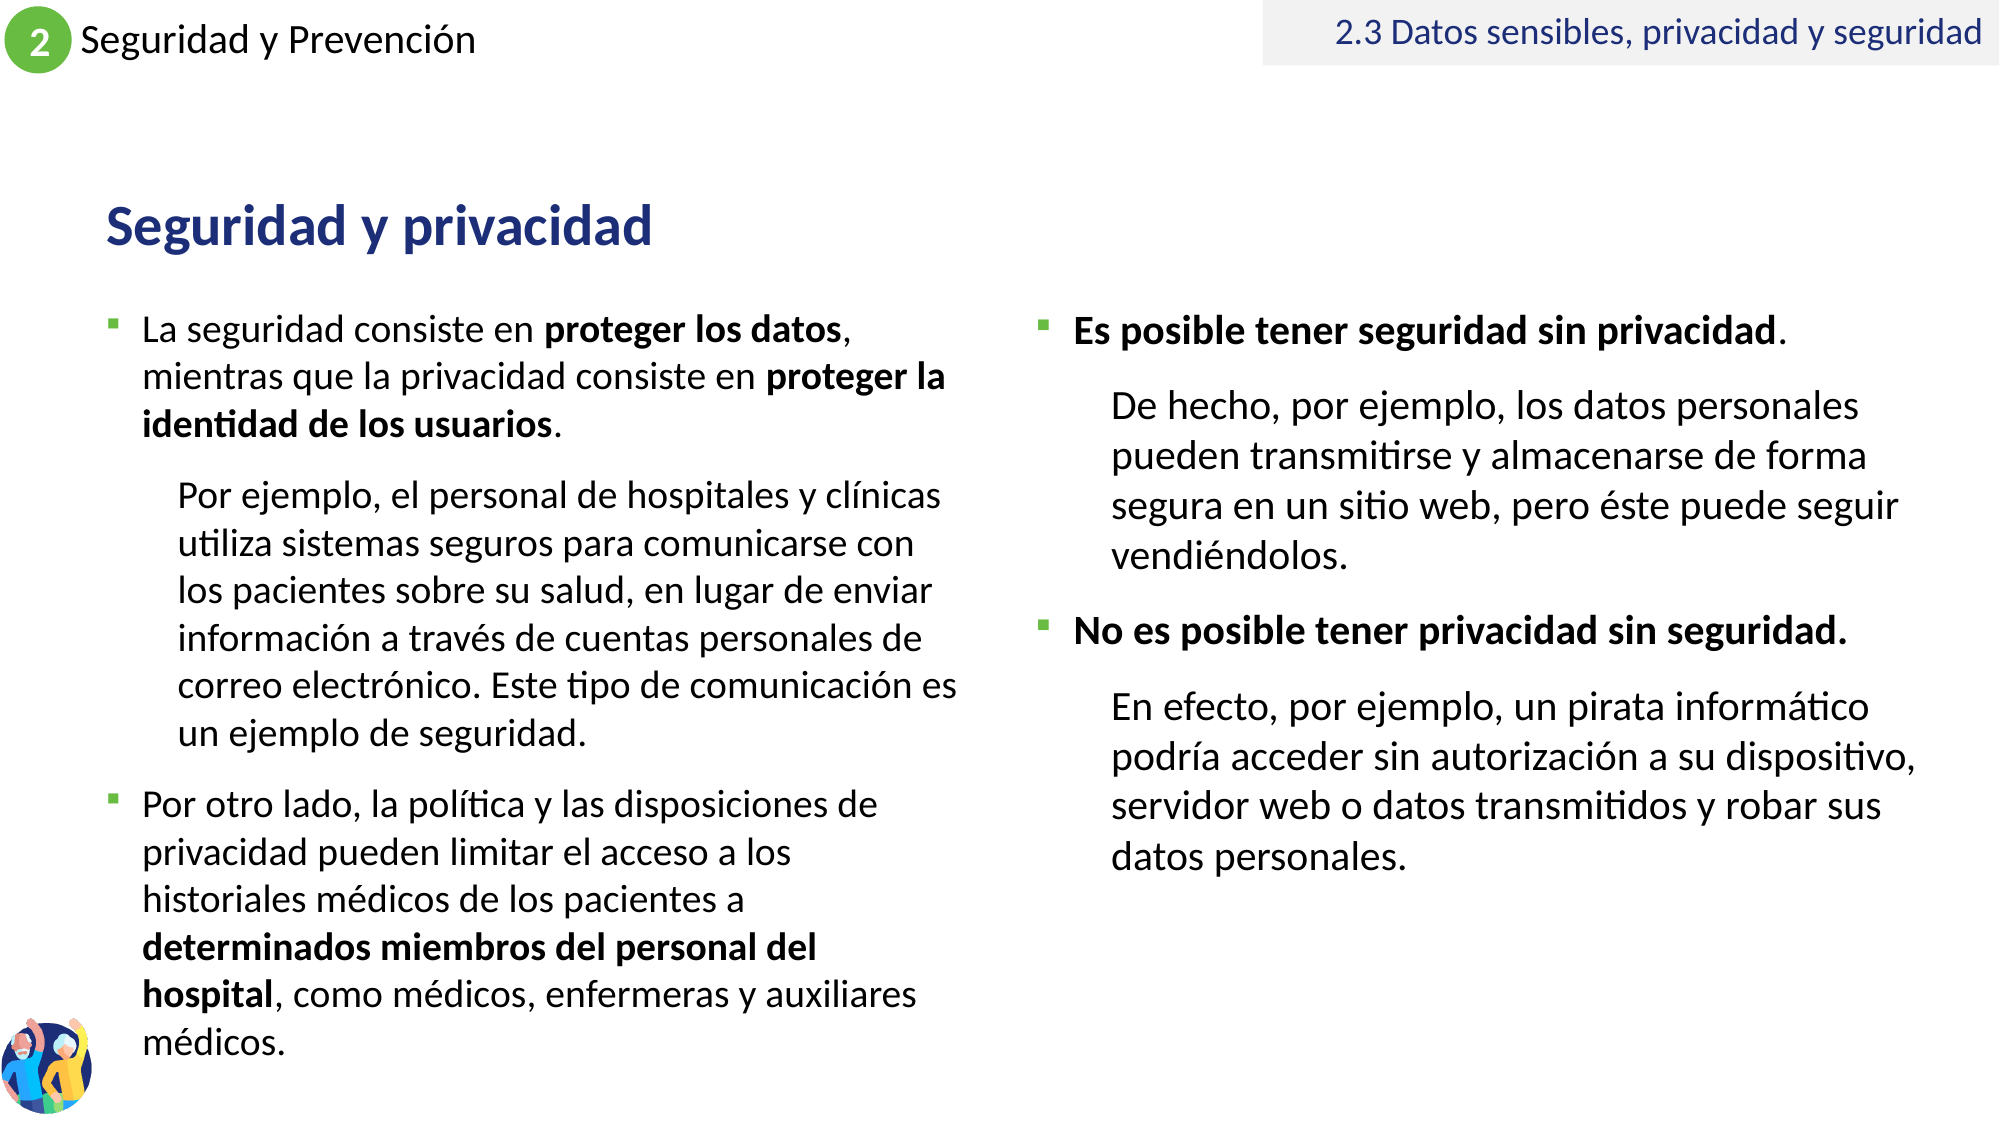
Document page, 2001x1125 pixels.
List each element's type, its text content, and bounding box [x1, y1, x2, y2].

text_box 2.3 Datos sensibles, privacidad y seguridad [1262, 0, 2000, 66]
title Seguridad y privacidad [91, 177, 1961, 276]
picture [1, 1007, 99, 1125]
list La seguridad consiste en proteger los datos, mientras que la privacidad consiste en proteger la identidad de los usuarios. Por ejemplo, el personal de hospitales y clínicas utiliza sistemas seguros para comunicarse con los pacientes sobre su salud, en lugar de enviar información a través de cuentas personales de correo electrónico. Este tipo de comunicación es un ejemplo de seguridad. Por otro lado, la política y las disposiciones de privacidad pueden limitar el acceso a los historiales médicos de los pacientes a determinados miembros del personal del hospital, como médicos, enfermeras y auxiliares médicos. [91, 295, 979, 1081]
list Es posible tener seguridad sin privacidad. De hecho, por ejemplo, los datos personales pueden transmitirse y almacenarse de forma segura en un sitio web, pero éste puede seguir vendiéndolos. No es posible tener privacidad sin seguridad. En efecto, por ejemplo, un pirata informático podría acceder sin autorización a su dispositivo, servidor web o datos transmitidos y robar sus datos personales. [1021, 295, 1961, 1125]
